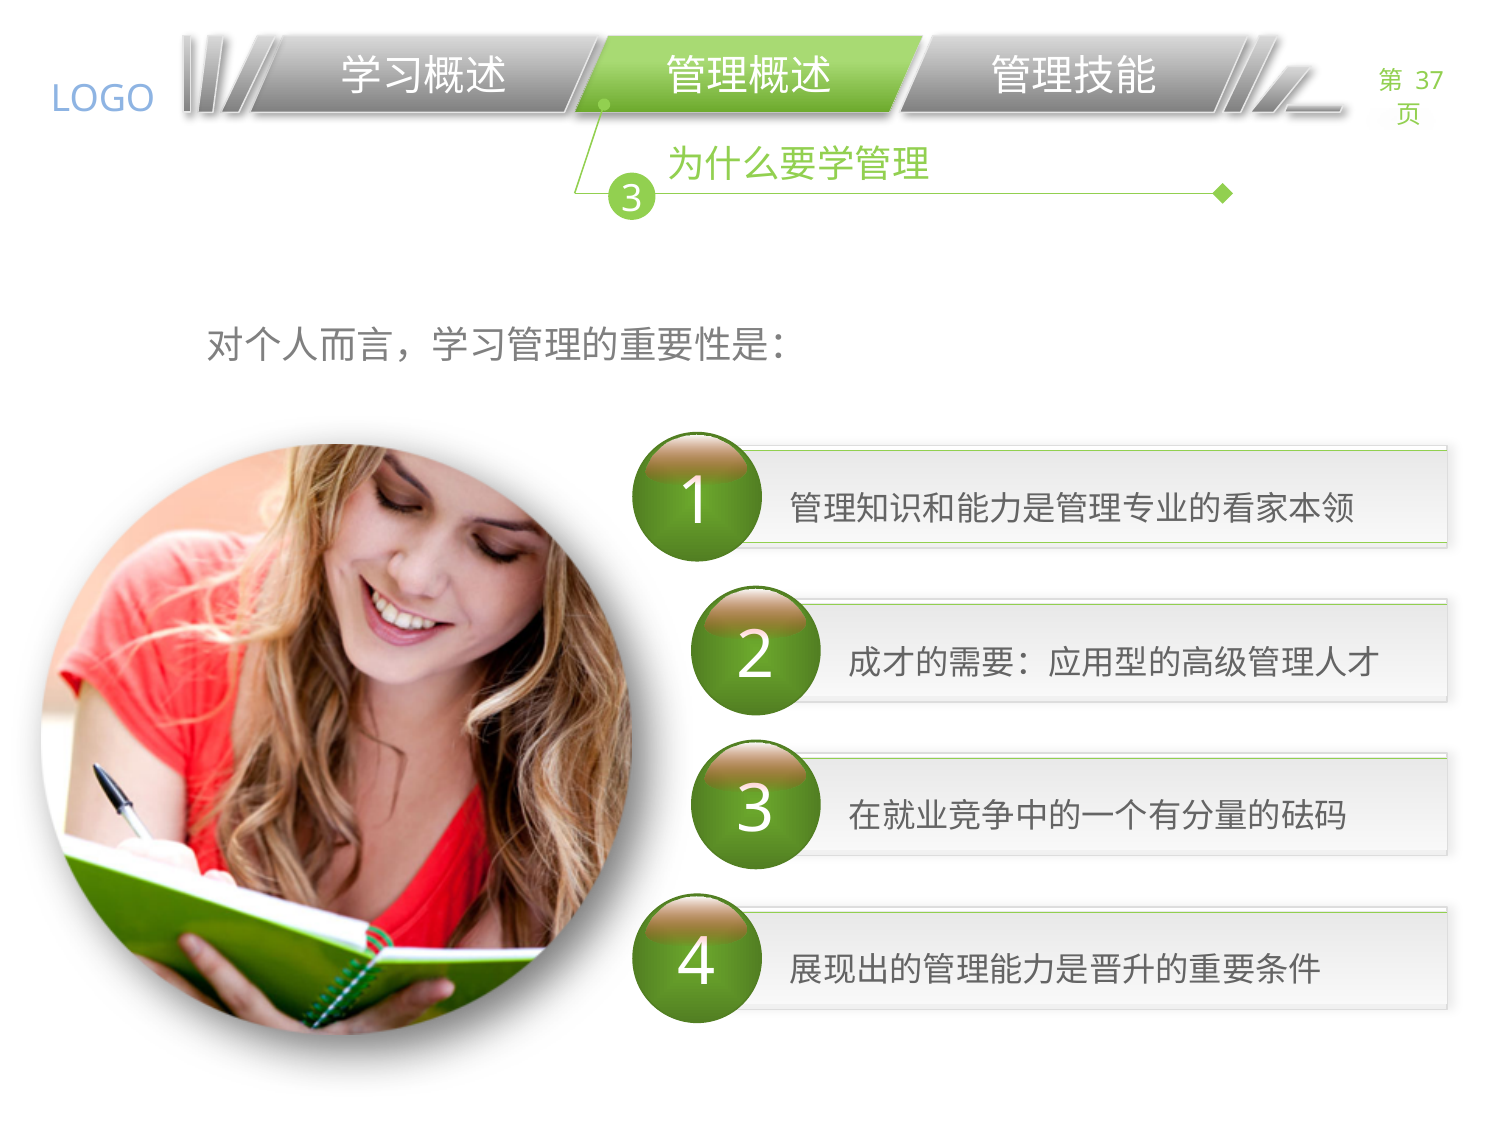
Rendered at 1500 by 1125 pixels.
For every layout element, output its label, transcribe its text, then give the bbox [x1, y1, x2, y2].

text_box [632, 893, 1448, 1023]
text_box [202, 35, 224, 113]
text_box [574, 104, 1223, 194]
text_box 3 [606, 202, 657, 222]
text_box 对个人而言，学习管理的重要性是： [191, 290, 1351, 362]
text_box [1225, 35, 1278, 113]
text_box [223, 35, 276, 113]
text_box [632, 432, 1448, 561]
text_box [1284, 104, 1344, 113]
text_box 管理概述 [582, 35, 923, 102]
text_box [1250, 66, 1312, 113]
text_box [183, 35, 191, 113]
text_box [691, 740, 1448, 869]
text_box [691, 586, 1448, 715]
picture [40, 444, 632, 1036]
text_box 学习概述 [252, 35, 599, 113]
text_box 管理技能 [903, 35, 1248, 102]
